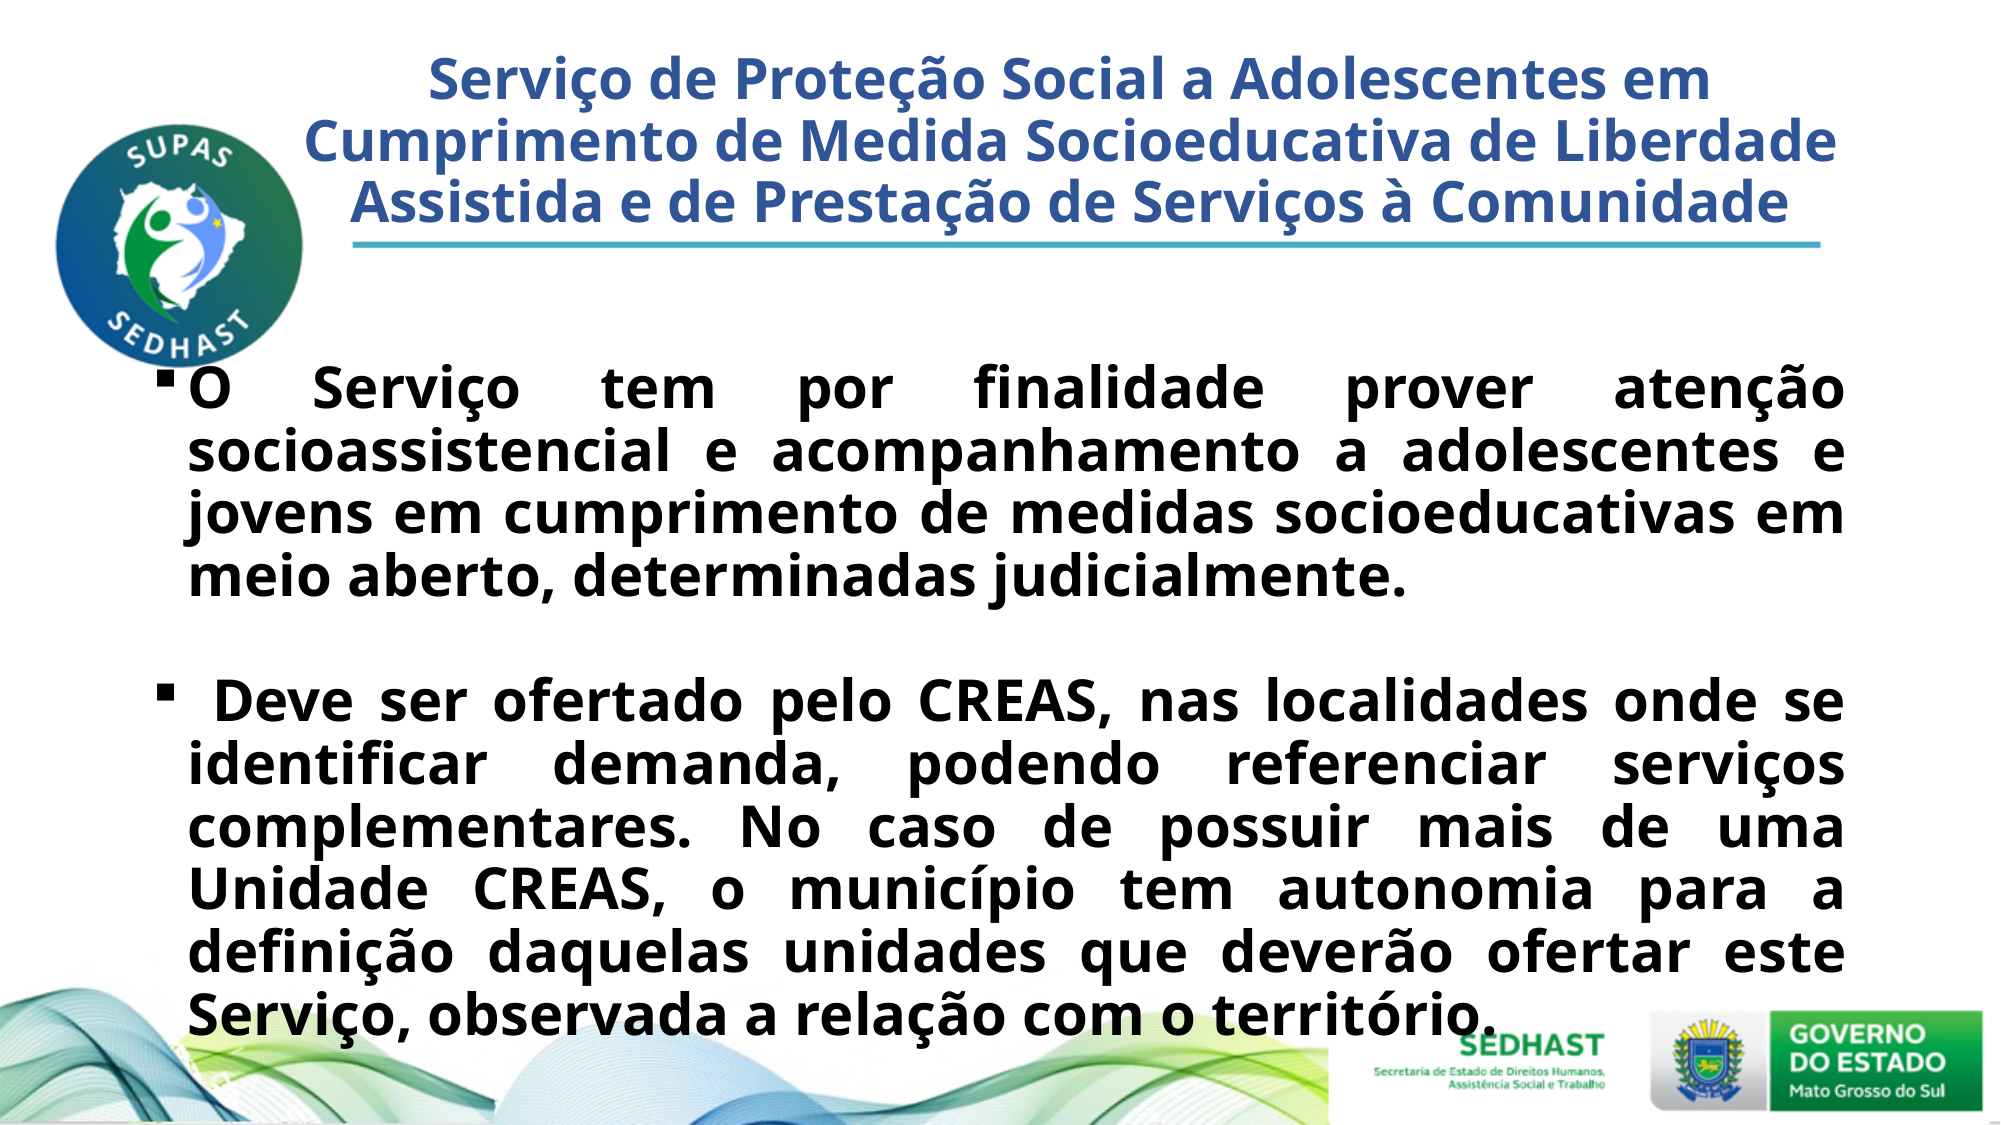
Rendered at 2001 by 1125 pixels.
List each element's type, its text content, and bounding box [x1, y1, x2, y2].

title Serviço de Proteção Social a Adolescentes em Cumprimento de Medida Socioeducativa de Liberdade Assistida e de Prestação de Serviços à Comunidade [278, 34, 1863, 252]
picture [0, 0, 2001, 1125]
list O Serviço tem por finalidade prover atenção socioassistencial e acompanhamento a adolescentes e jovens em cumprimento de medidas socioeducativas em meio aberto, determinadas judicialmente. Deve ser ofertado pelo CREAS, nas localidades onde se identificar demanda, podendo referenciar serviços complementares. No caso de possuir mais de uma Unidade CREAS, o município tem autonomia para a definição daquelas unidades que deverão ofertar este Serviço, observada a relação com o território. [137, 350, 1863, 1065]
